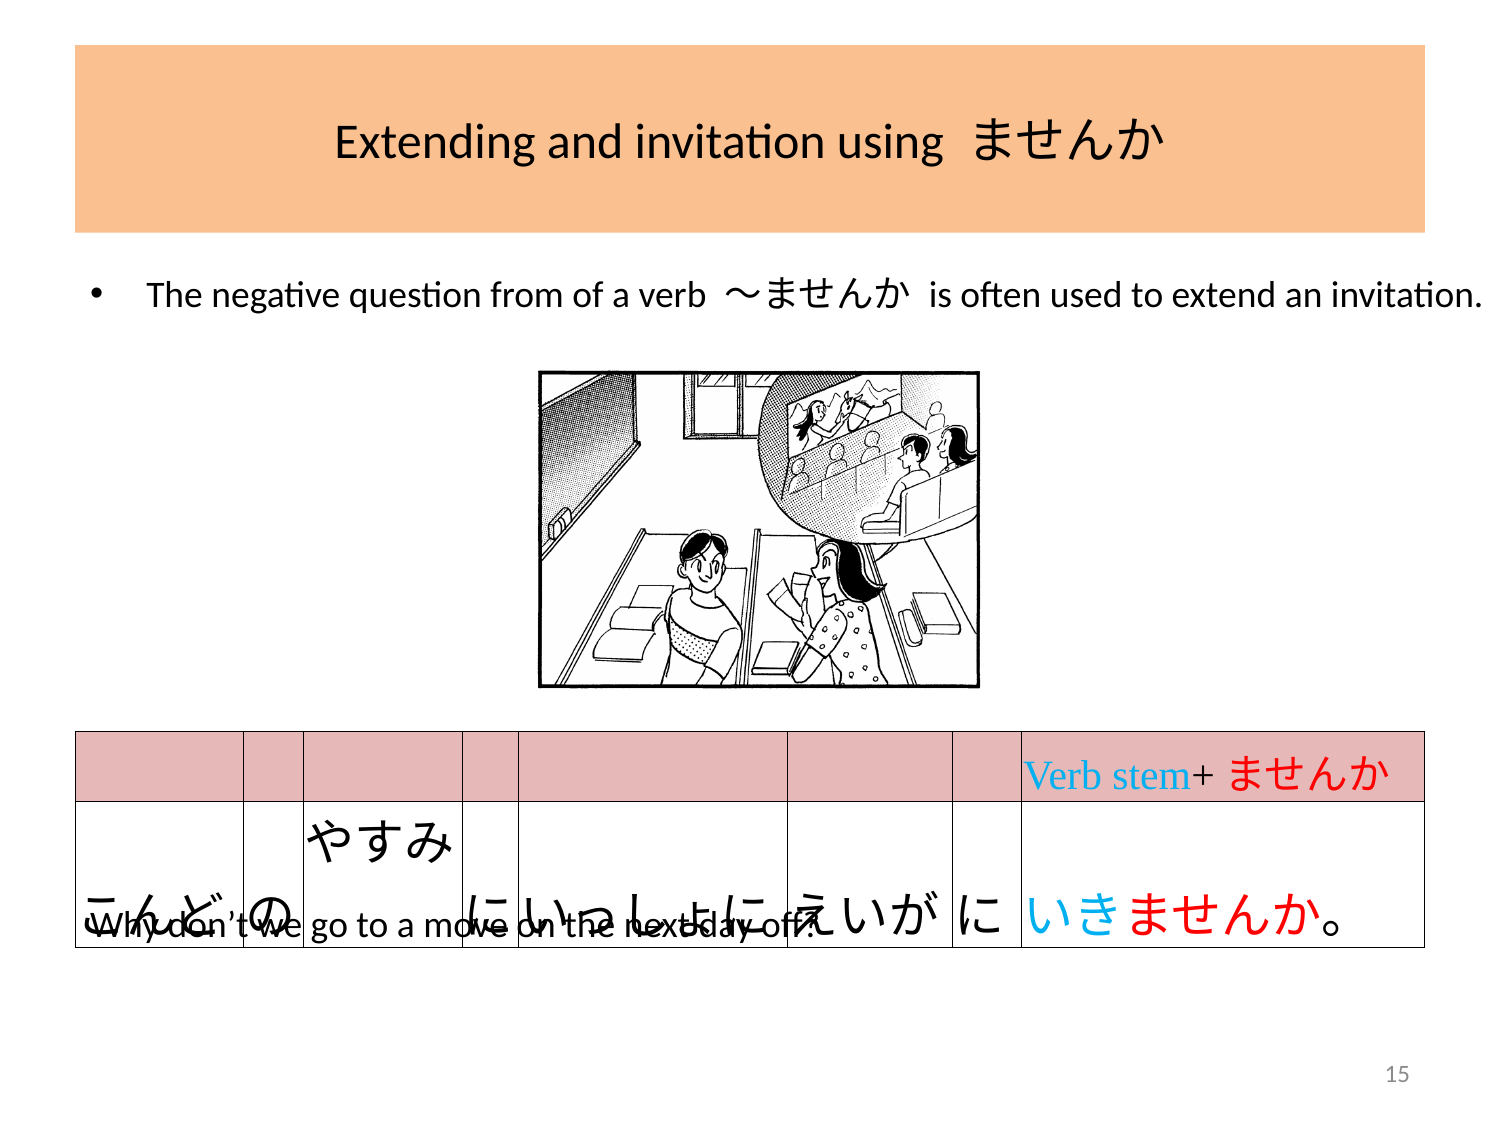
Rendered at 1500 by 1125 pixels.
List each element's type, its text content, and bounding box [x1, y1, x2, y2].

table_header [953, 732, 1021, 801]
table_cell えいが [788, 802, 952, 947]
table_header [788, 732, 952, 801]
table_header Verb stem+ませんか [1022, 732, 1424, 801]
table_cell やすみ [304, 802, 462, 947]
slide_number 15 [1074, 1042, 1425, 1103]
table_cell に [463, 802, 518, 947]
table_cell こんど [76, 802, 243, 947]
table_header [76, 732, 243, 801]
table_header [519, 732, 787, 801]
table_cell に [953, 802, 1021, 947]
list The negative question from of a verb ～ませんか is often used to extend an invitation. Why don’t we go to a move on the next day off? [75, 262, 1500, 1103]
table_cell の [244, 802, 303, 947]
table_header [244, 732, 303, 801]
table_header [463, 732, 518, 801]
picture [534, 367, 984, 691]
table_header [304, 732, 462, 801]
table_cell いっしょに [519, 802, 787, 947]
table_cell いきませんか。 [1022, 802, 1424, 947]
title Extending and invitation using ませんか [75, 45, 1425, 233]
